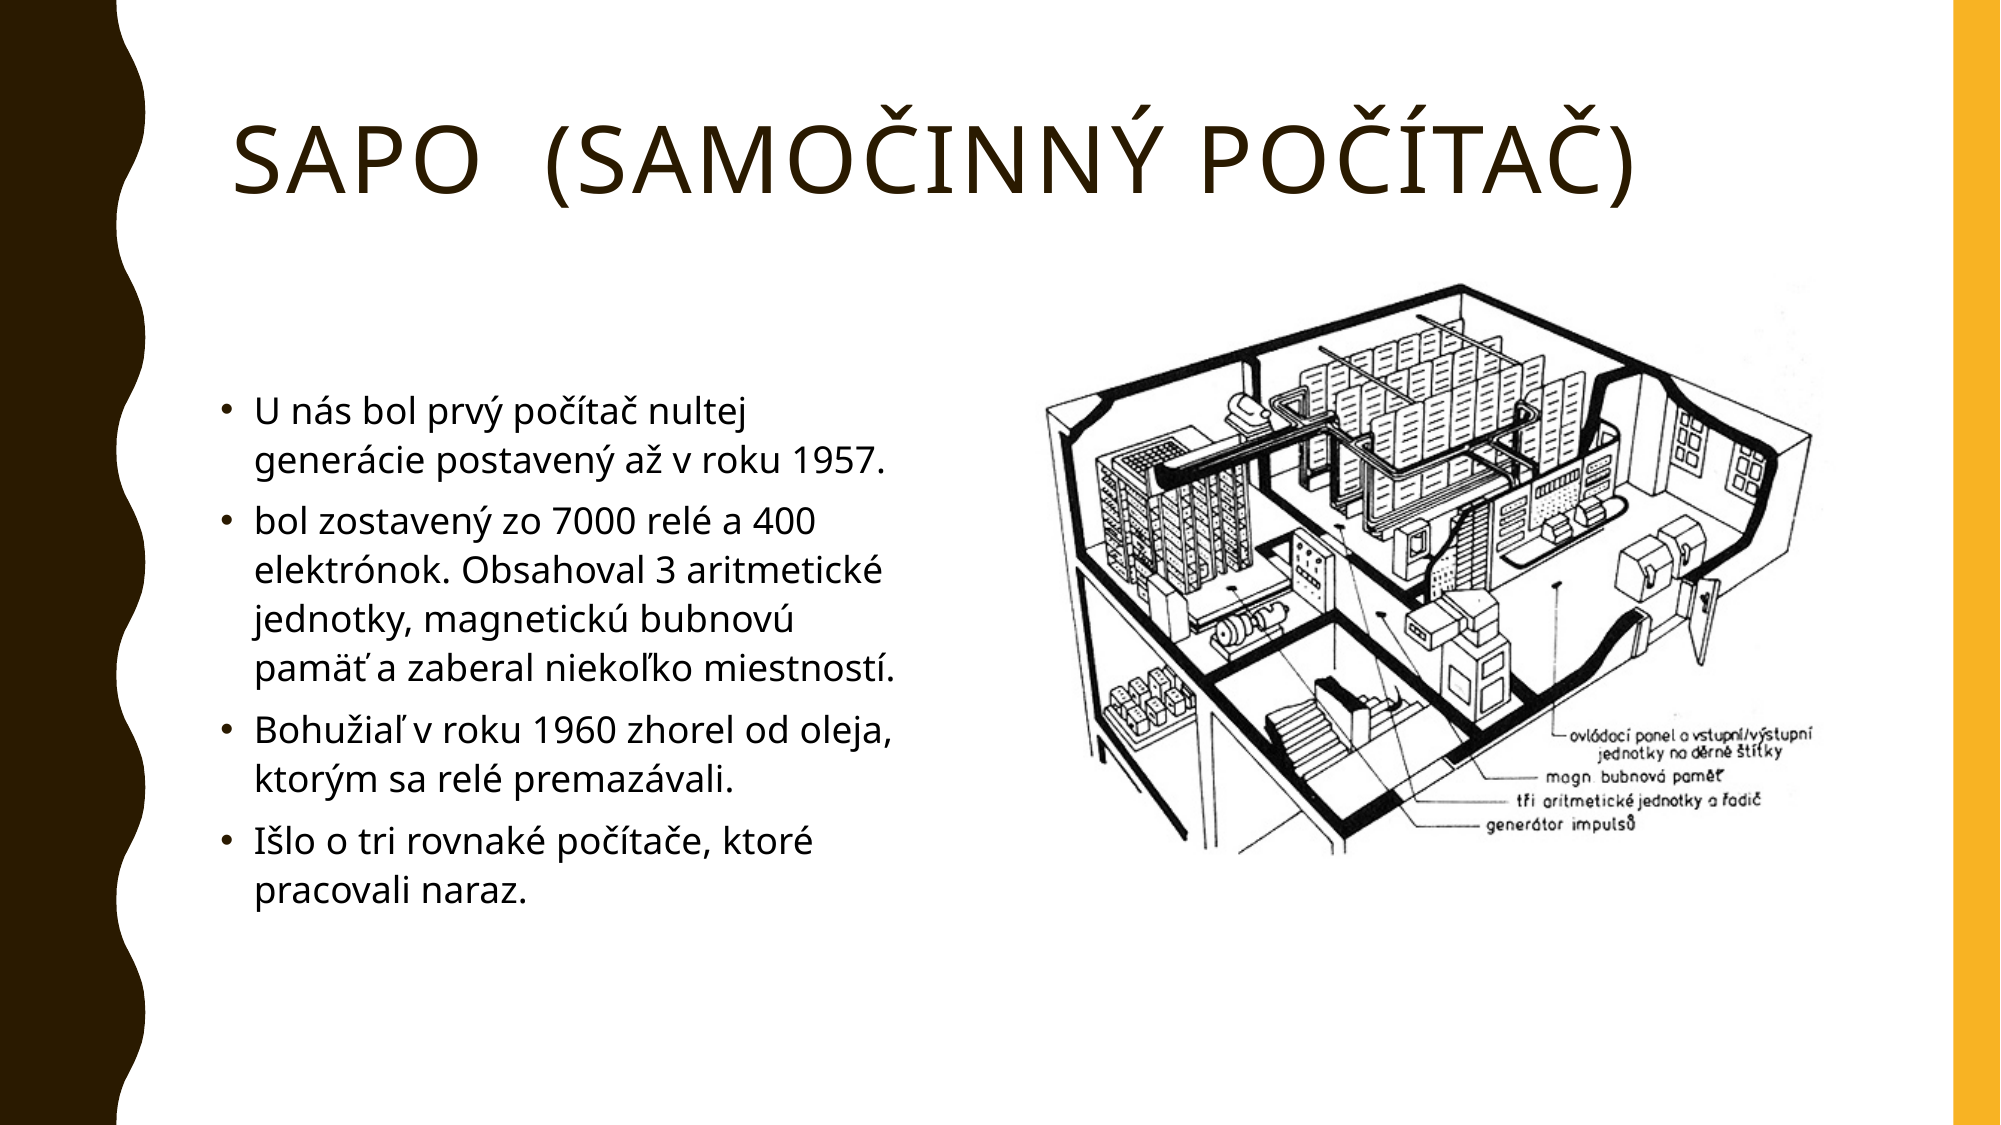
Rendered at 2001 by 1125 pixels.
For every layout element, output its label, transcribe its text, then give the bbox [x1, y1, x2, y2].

list U nás bol prvý počítač nultej generácie postavený až v roku 1957. bol zostavený zo 7000 relé a 400 elektrónok. Obsahoval 3 aritmetické jednotky, magnetickú bubnovú pamäť a zaberal niekoľko miestností. Bohužiaľ v roku 1960 zhorel od oleja, ktorým sa relé premazávali. Išlo o tri rovnaké počítače, ktoré pracovali naraz. [205, 375, 922, 965]
picture [1000, 270, 1850, 859]
title SAPO (SAmočinný POčítač) [205, 105, 1693, 323]
